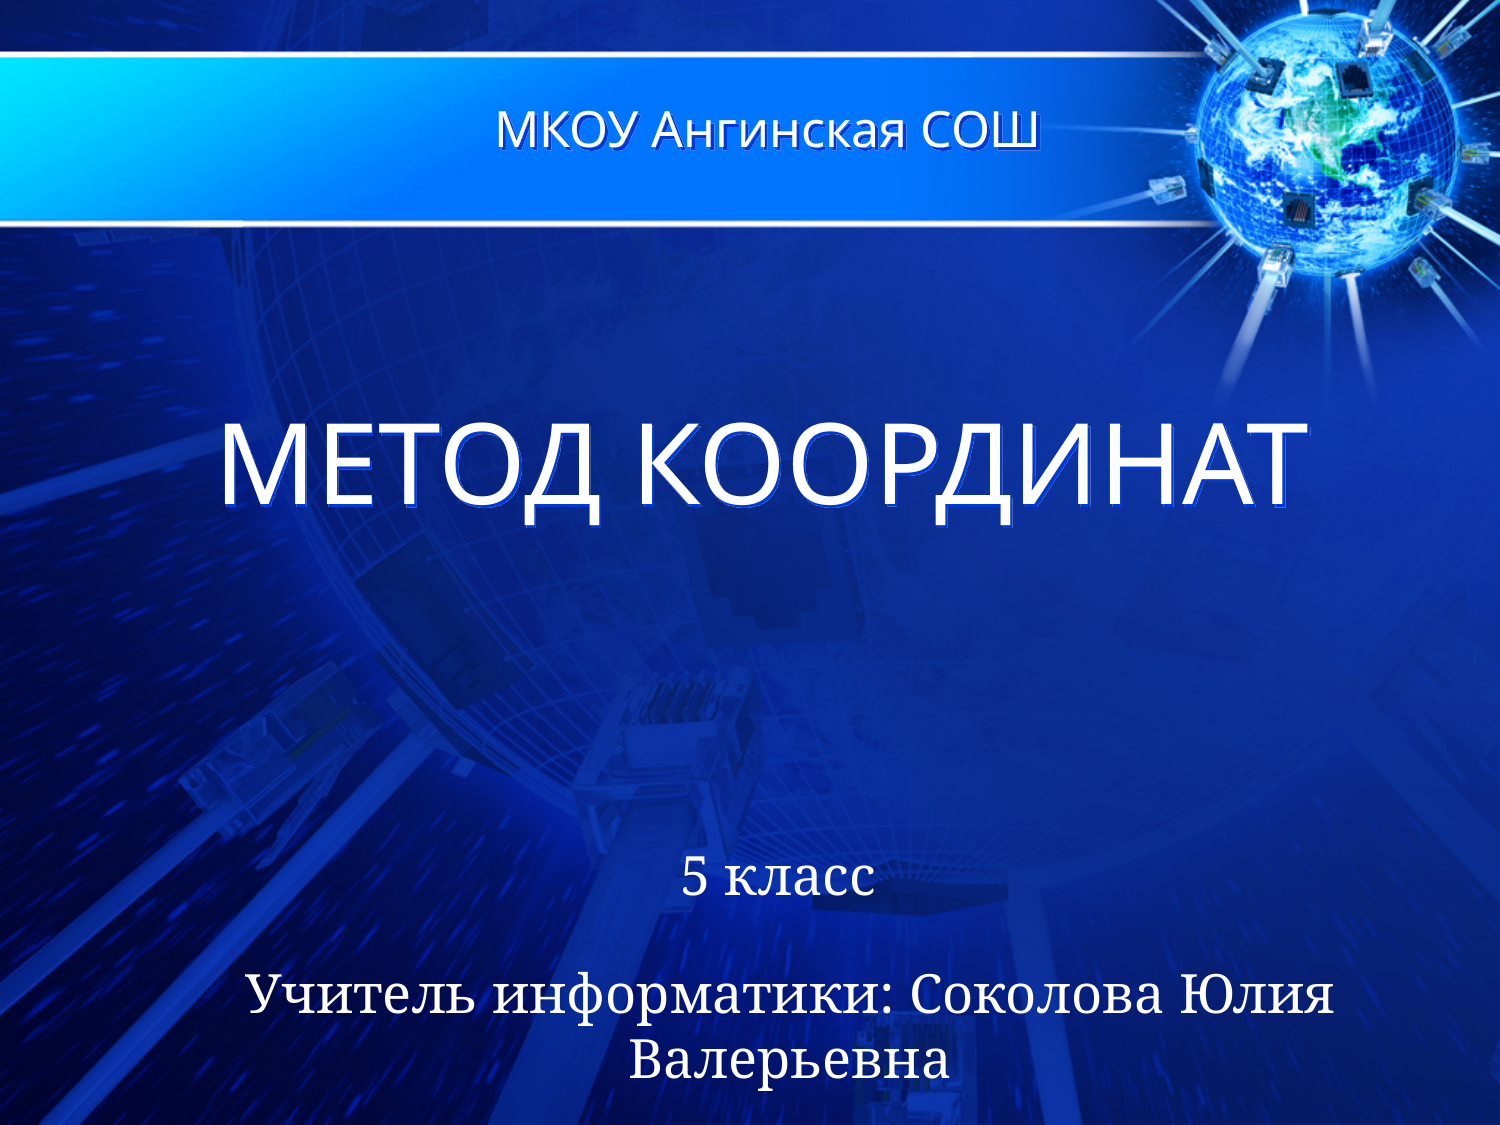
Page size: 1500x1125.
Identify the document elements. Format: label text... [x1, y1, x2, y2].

subtitle МКОУ Ангинская СОШ [123, 89, 1413, 171]
title МЕТОД КООРДИНАТ [135, 396, 1388, 658]
picture [0, 0, 1500, 1125]
text_box Учитель информатики: Соколова Юлия Валерьевна [147, 952, 1437, 1033]
text_box 5 класс [135, 834, 1425, 915]
